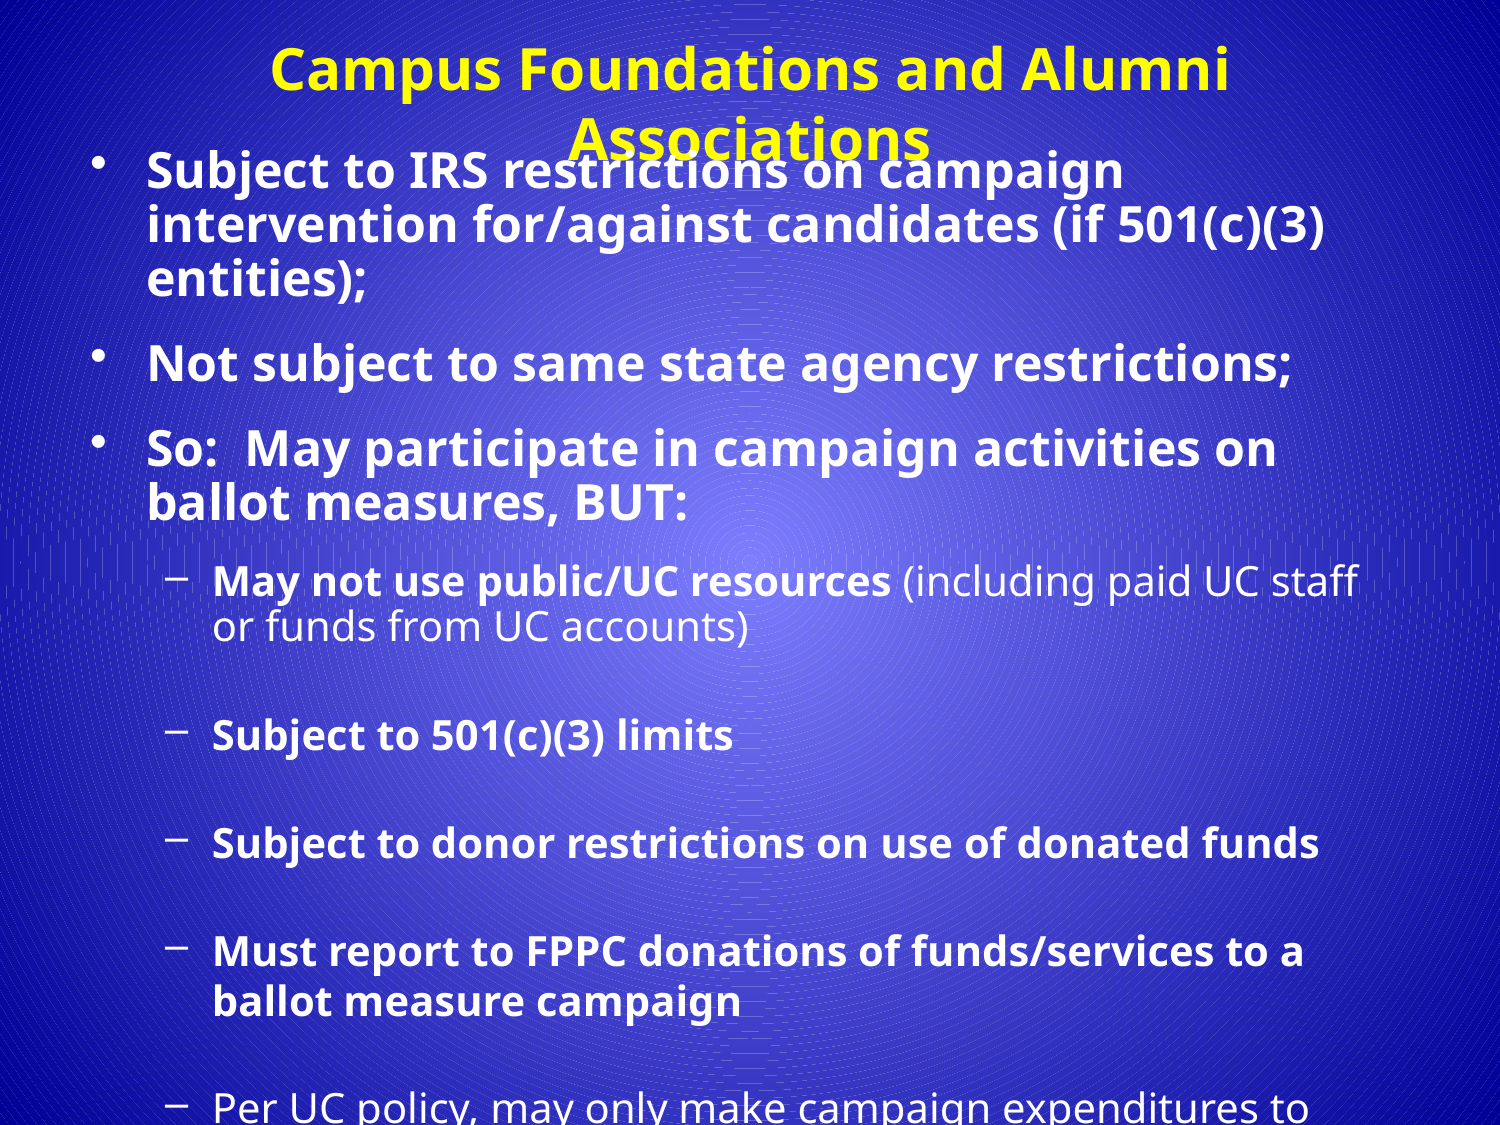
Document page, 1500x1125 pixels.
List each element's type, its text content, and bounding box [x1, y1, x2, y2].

title Campus Foundations and Alumni Associations [75, 24, 1425, 137]
list Subject to IRS restrictions on campaign intervention for/against candidates (if 501(c)(3) entities); Not subject to same state agency restrictions; So: May participate in campaign activities on ballot measures, BUT: May not use public/UC resources (including paid UC staff or funds from UC accounts) Subject to 501(c)(3) limits Subject to donor restrictions on use of donated funds Must report to FPPC donations of funds/services to a ballot measure campaign Per UC policy, may only make campaign expenditures to support ballot measures that have been endorsed by The Regents and that are clearly beneficial to UC. [75, 137, 1425, 1100]
